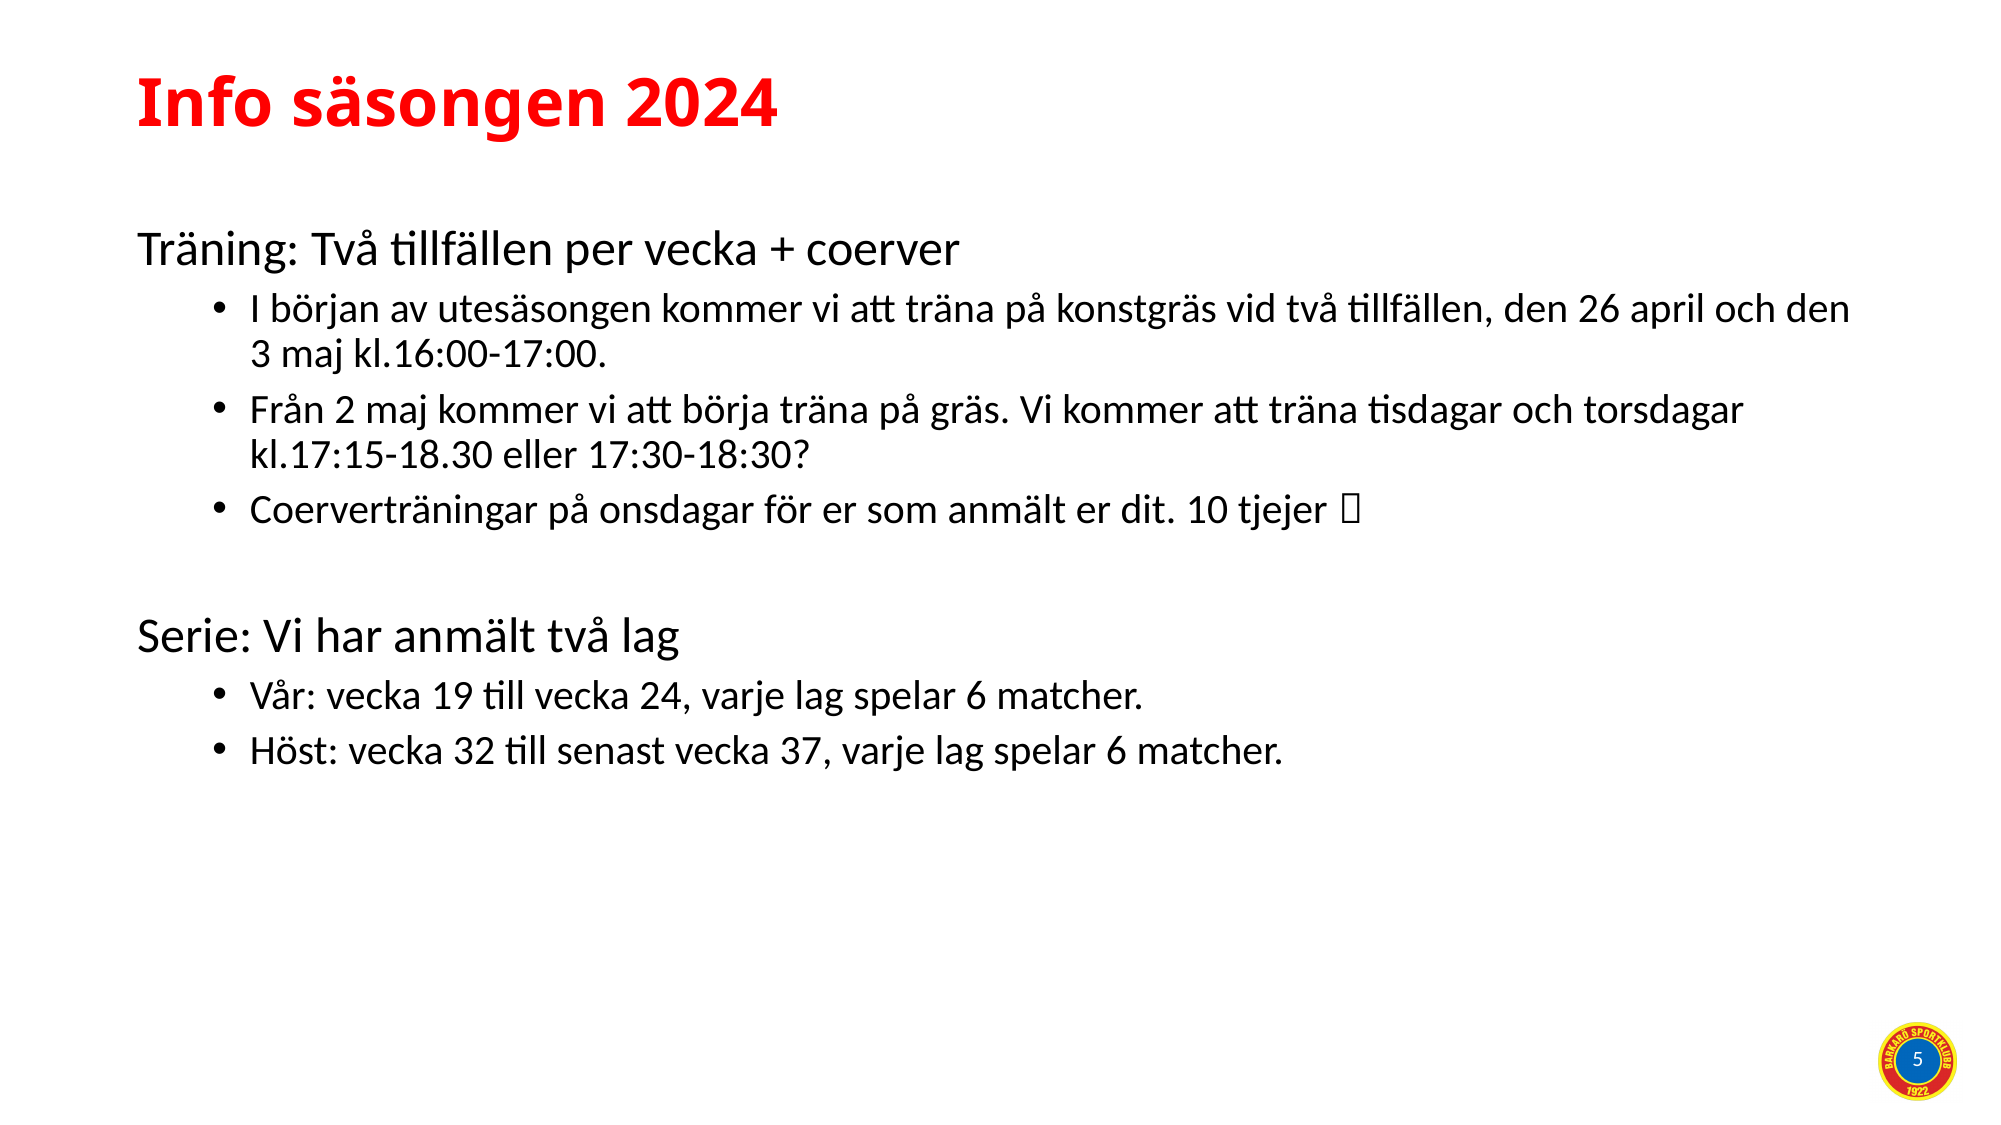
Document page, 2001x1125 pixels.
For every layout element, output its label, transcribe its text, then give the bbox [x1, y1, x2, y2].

list Träning: Två tillfällen per vecka + coerver I början av utesäsongen kommer vi att träna på konstgräs vid två tillfällen, den 26 april och den 3 maj kl.16:00-17:00. Från 2 maj kommer vi att börja träna på gräs. Vi kommer att träna tisdagar och torsdagar kl.17:15-18.30 eller 17:30-18:30? Coerverträningar på onsdagar för er som anmält er dit. 10 tjejer  Serie: Vi har anmält två lag Vår: vecka 19 till vecka 24, varje lag spelar 6 matcher. Höst: vecka 32 till senast vecka 37, varje lag spelar 6 matcher. [137, 213, 1863, 1125]
title Info säsongen 2024 [137, 59, 1863, 141]
picture [1869, 1020, 1963, 1103]
